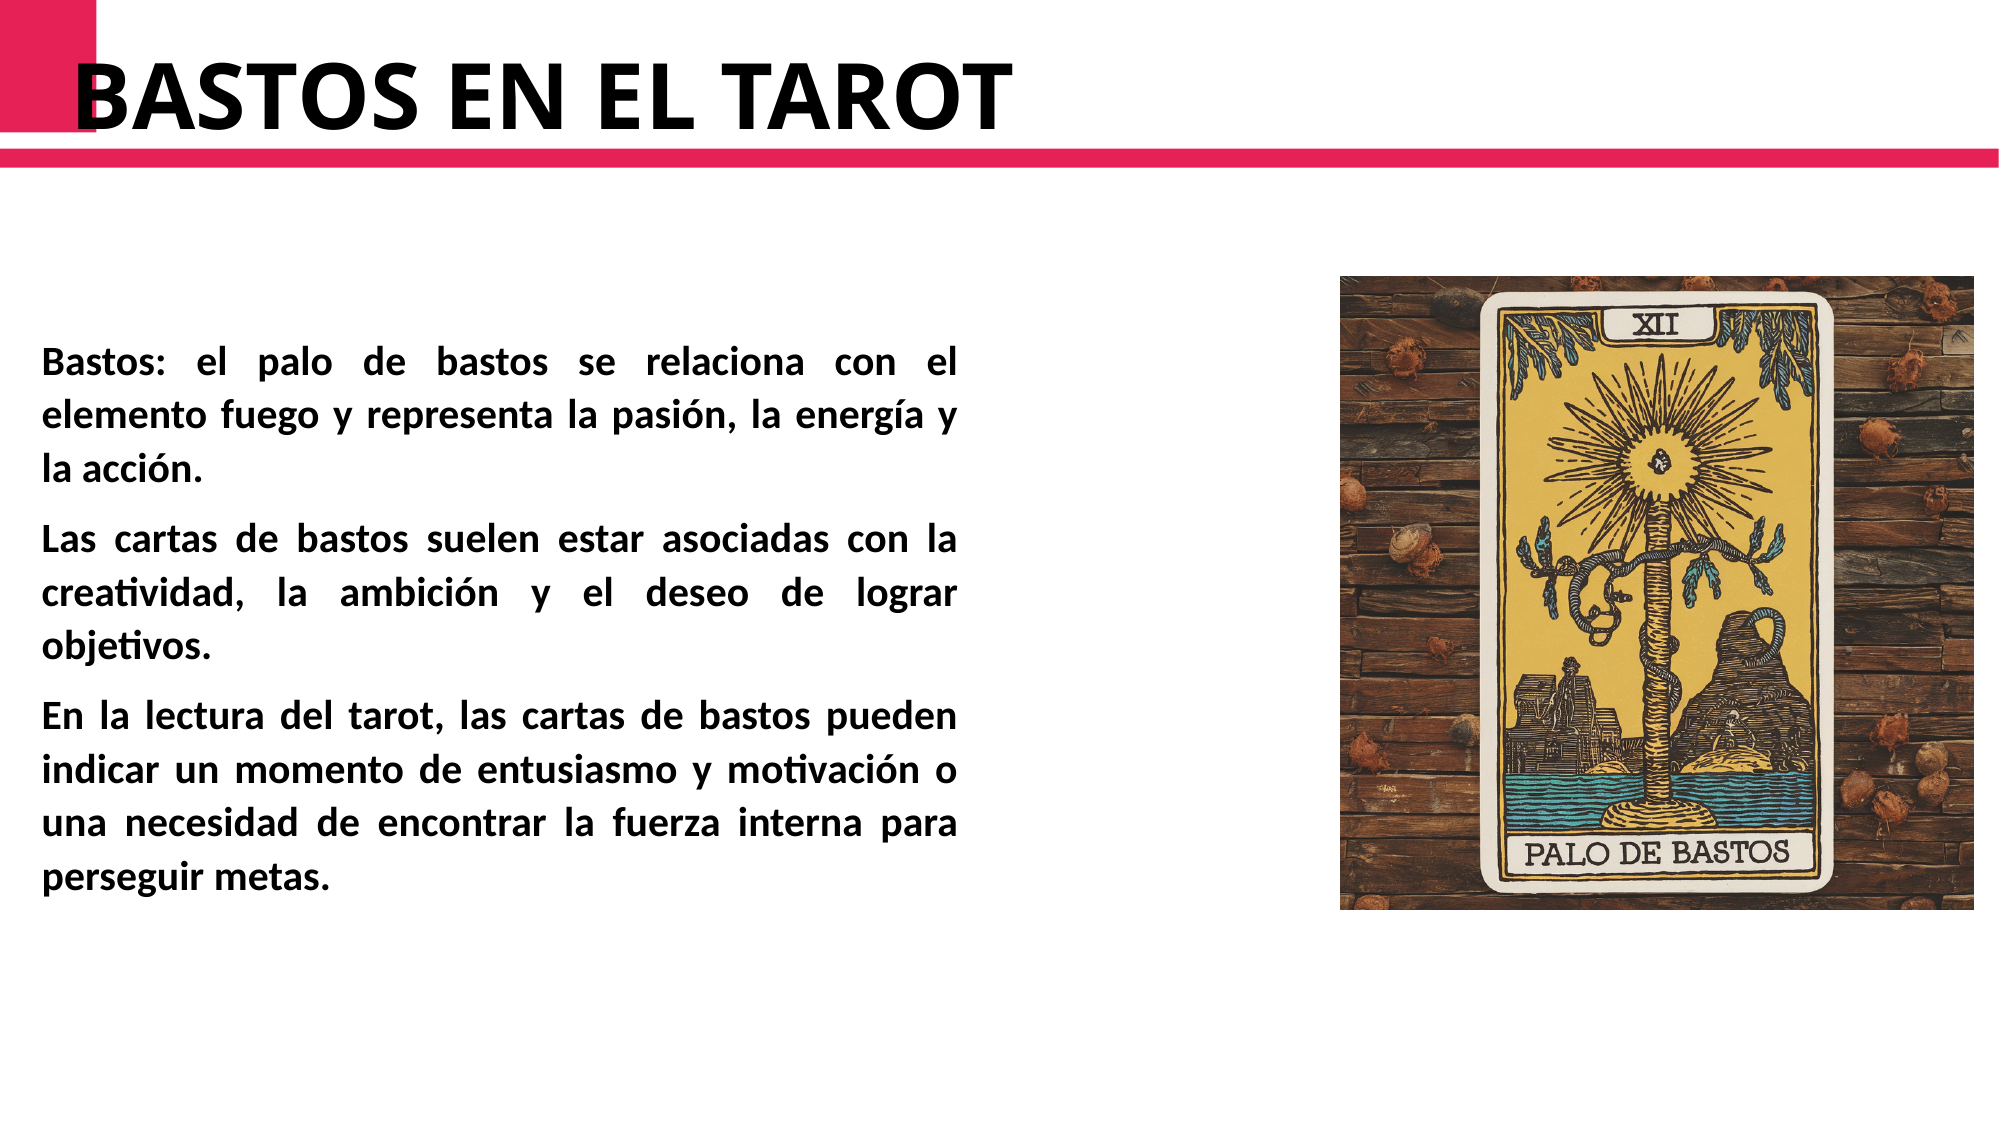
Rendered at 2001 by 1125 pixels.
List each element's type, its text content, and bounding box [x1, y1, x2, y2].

text_box Bastos: el palo de bastos se relaciona con el elemento fuego y representa la pasión, la energía y la acción. Las cartas de bastos suelen estar asociadas con la creatividad, la ambición y el deseo de lograr objetivos. En la lectura del tarot, las cartas de bastos pueden indicar un momento de entusiasmo y motivación o una necesidad de encontrar la fuerza interna para perseguir metas. [26, 322, 974, 907]
picture [1340, 276, 1974, 910]
text_box BASTOS EN EL TAROT [0, 30, 1163, 156]
